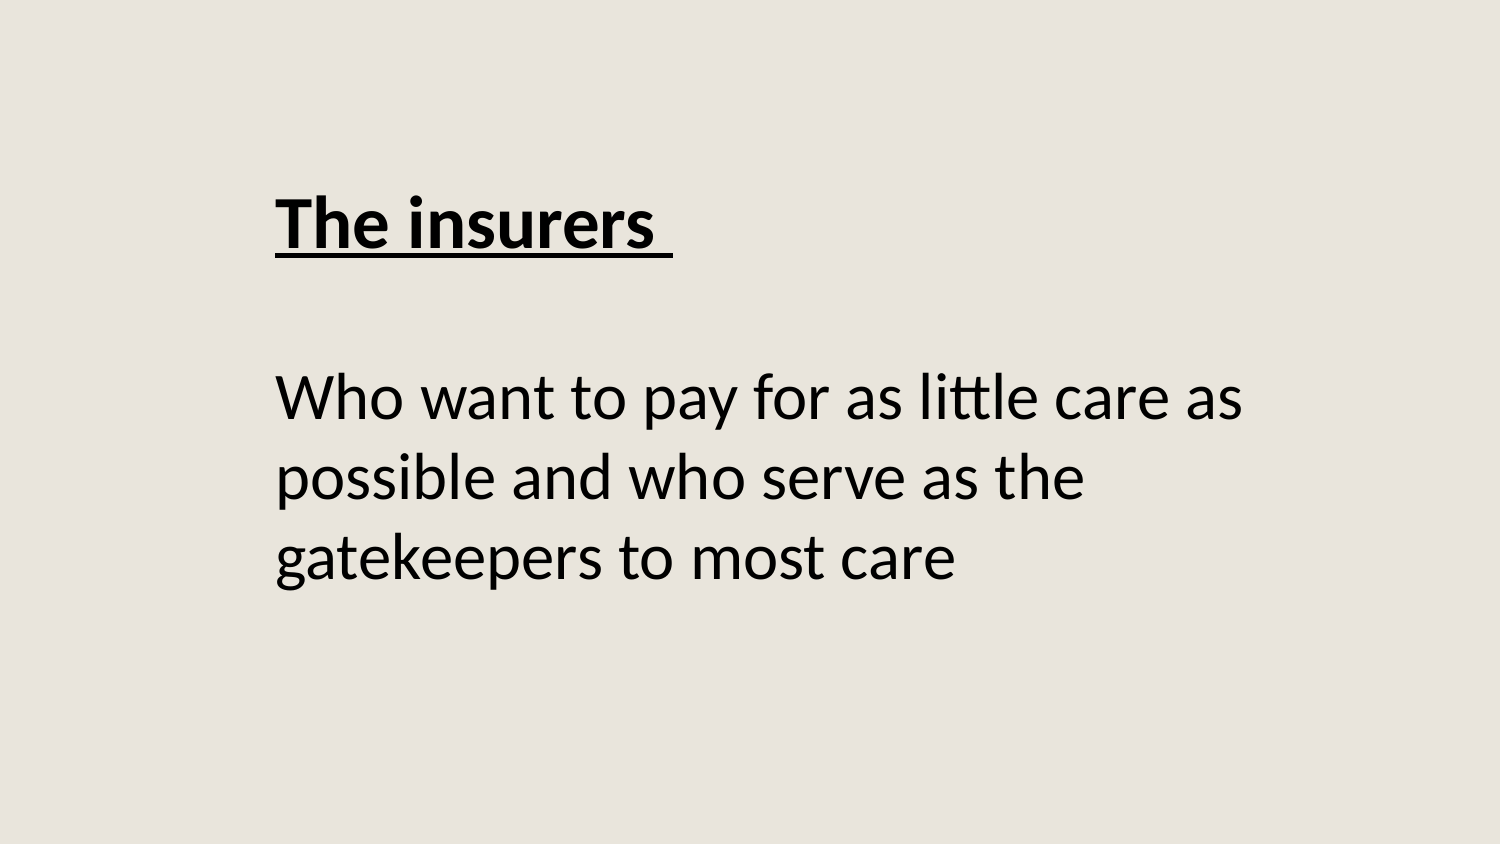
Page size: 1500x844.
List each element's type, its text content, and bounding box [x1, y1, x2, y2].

text_box The insurers Who want to pay for as little care as possible and who serve as the gatekeepers to most care [260, 165, 1337, 495]
